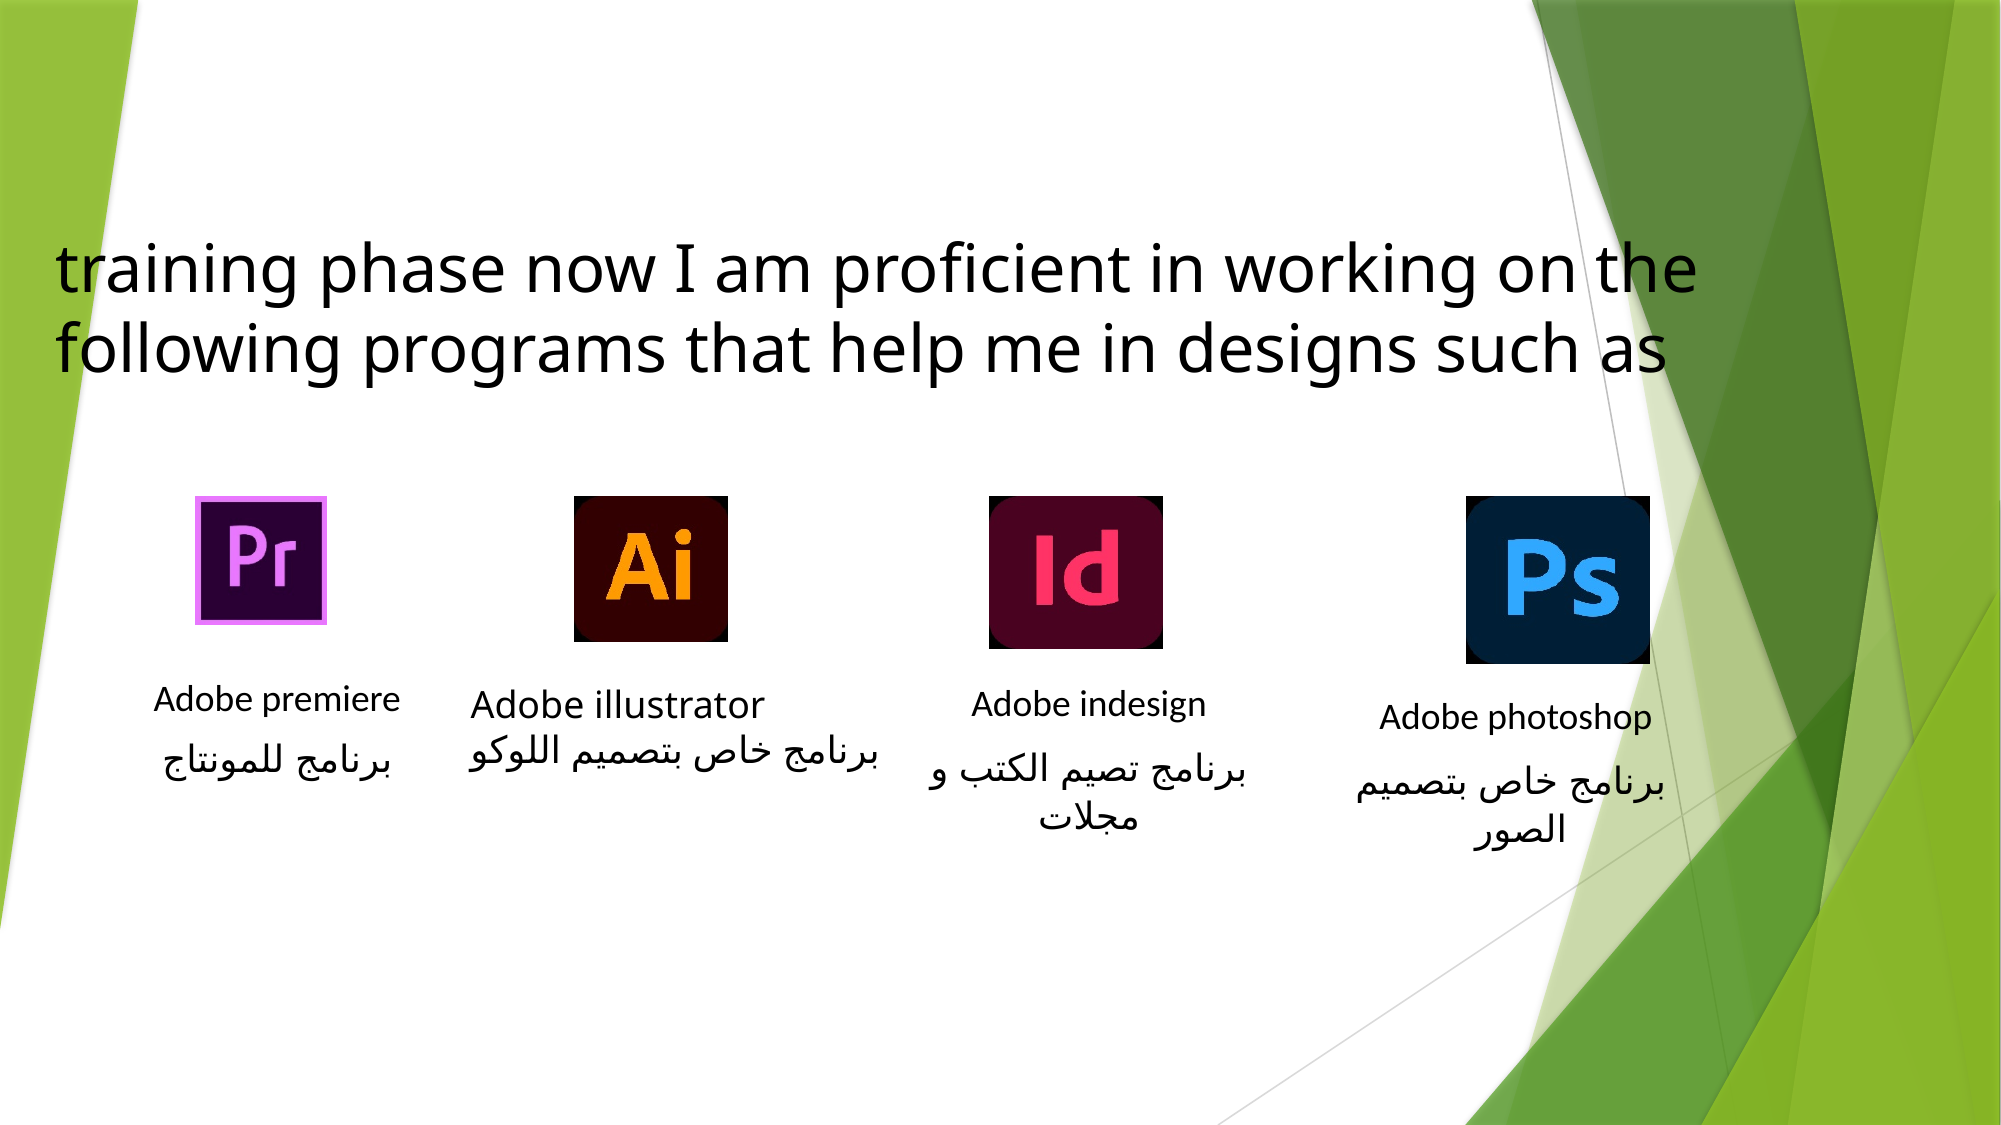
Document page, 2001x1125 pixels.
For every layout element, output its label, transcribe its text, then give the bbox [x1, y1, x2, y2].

picture [1466, 496, 1651, 664]
picture [194, 496, 328, 626]
text_box Adobe illustrator برنامج خاص بتصميم اللوكو [455, 673, 893, 778]
text_box training phase now I am proficient in working on the following programs that help me in designs such as [40, 218, 1933, 394]
text_box Adobe photoshop برنامج خاص بتصميم الصور [1316, 682, 1716, 858]
picture [988, 496, 1163, 649]
picture [574, 496, 728, 642]
text_box Adobe indesign برنامج تصيم الكتب و مجلات [893, 668, 1285, 845]
text_box Adobe premiere برنامج للمونتاج [125, 663, 430, 788]
